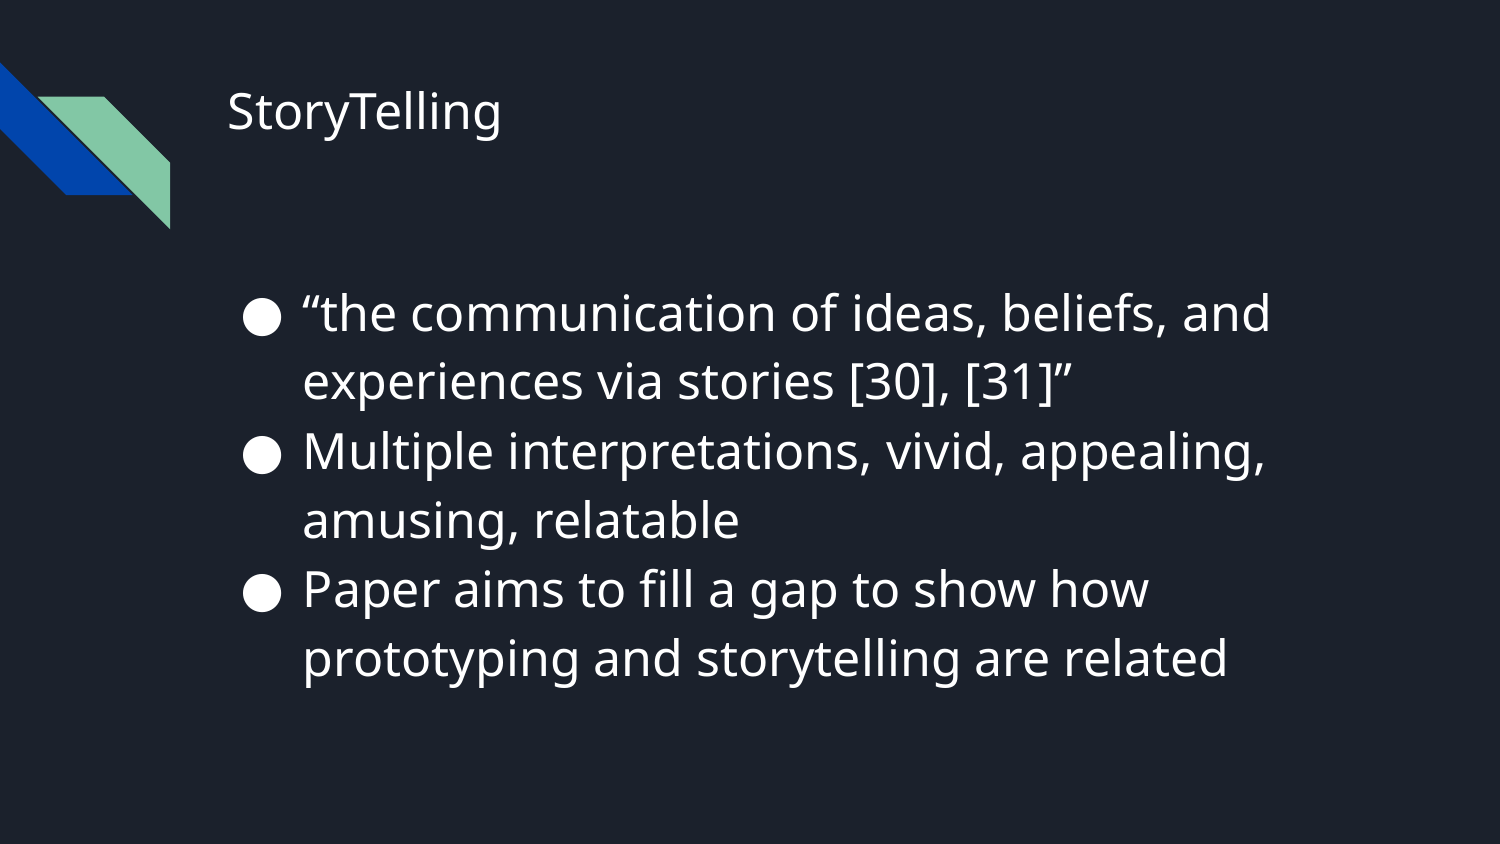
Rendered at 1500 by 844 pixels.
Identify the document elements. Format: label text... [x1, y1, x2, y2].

title StoryTelling [212, 64, 1368, 215]
list “the communication of ideas, beliefs, and experiences via stories [30], [31]” Multiple interpretations, vivid, appealing, amusing, relatable Paper aims to fill a gap to show how prototyping and storytelling are related [212, 257, 1368, 735]
